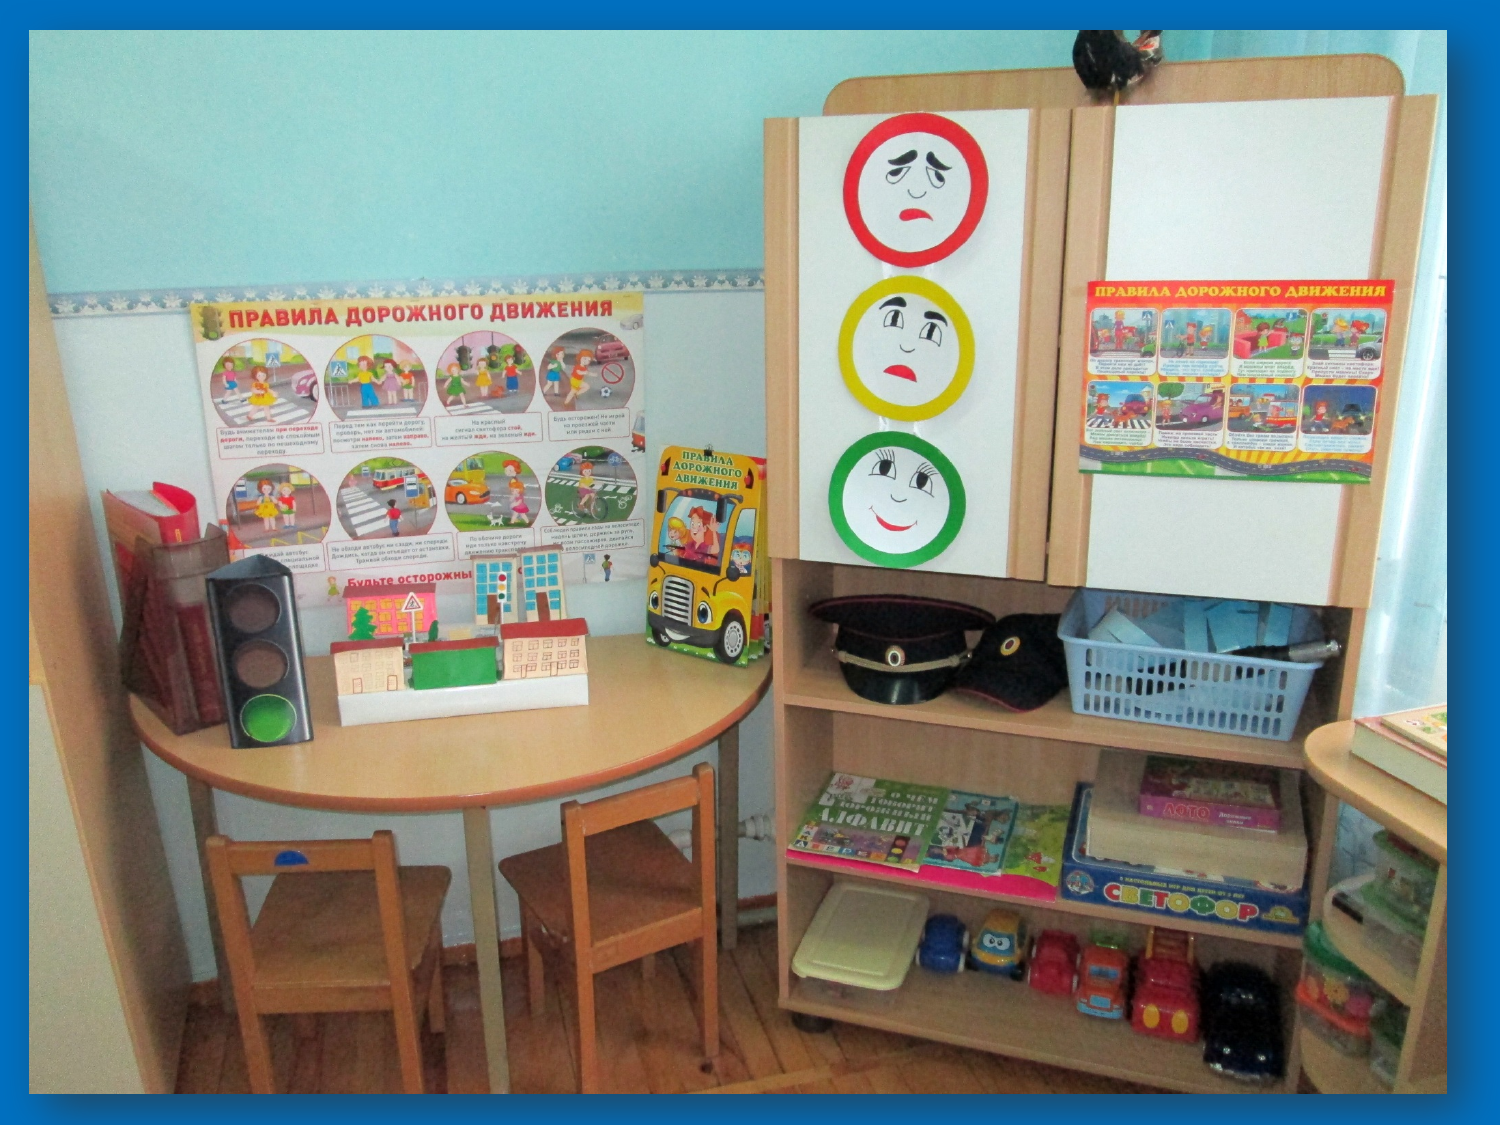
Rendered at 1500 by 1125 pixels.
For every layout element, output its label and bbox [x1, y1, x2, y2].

list [29, 30, 1448, 1095]
